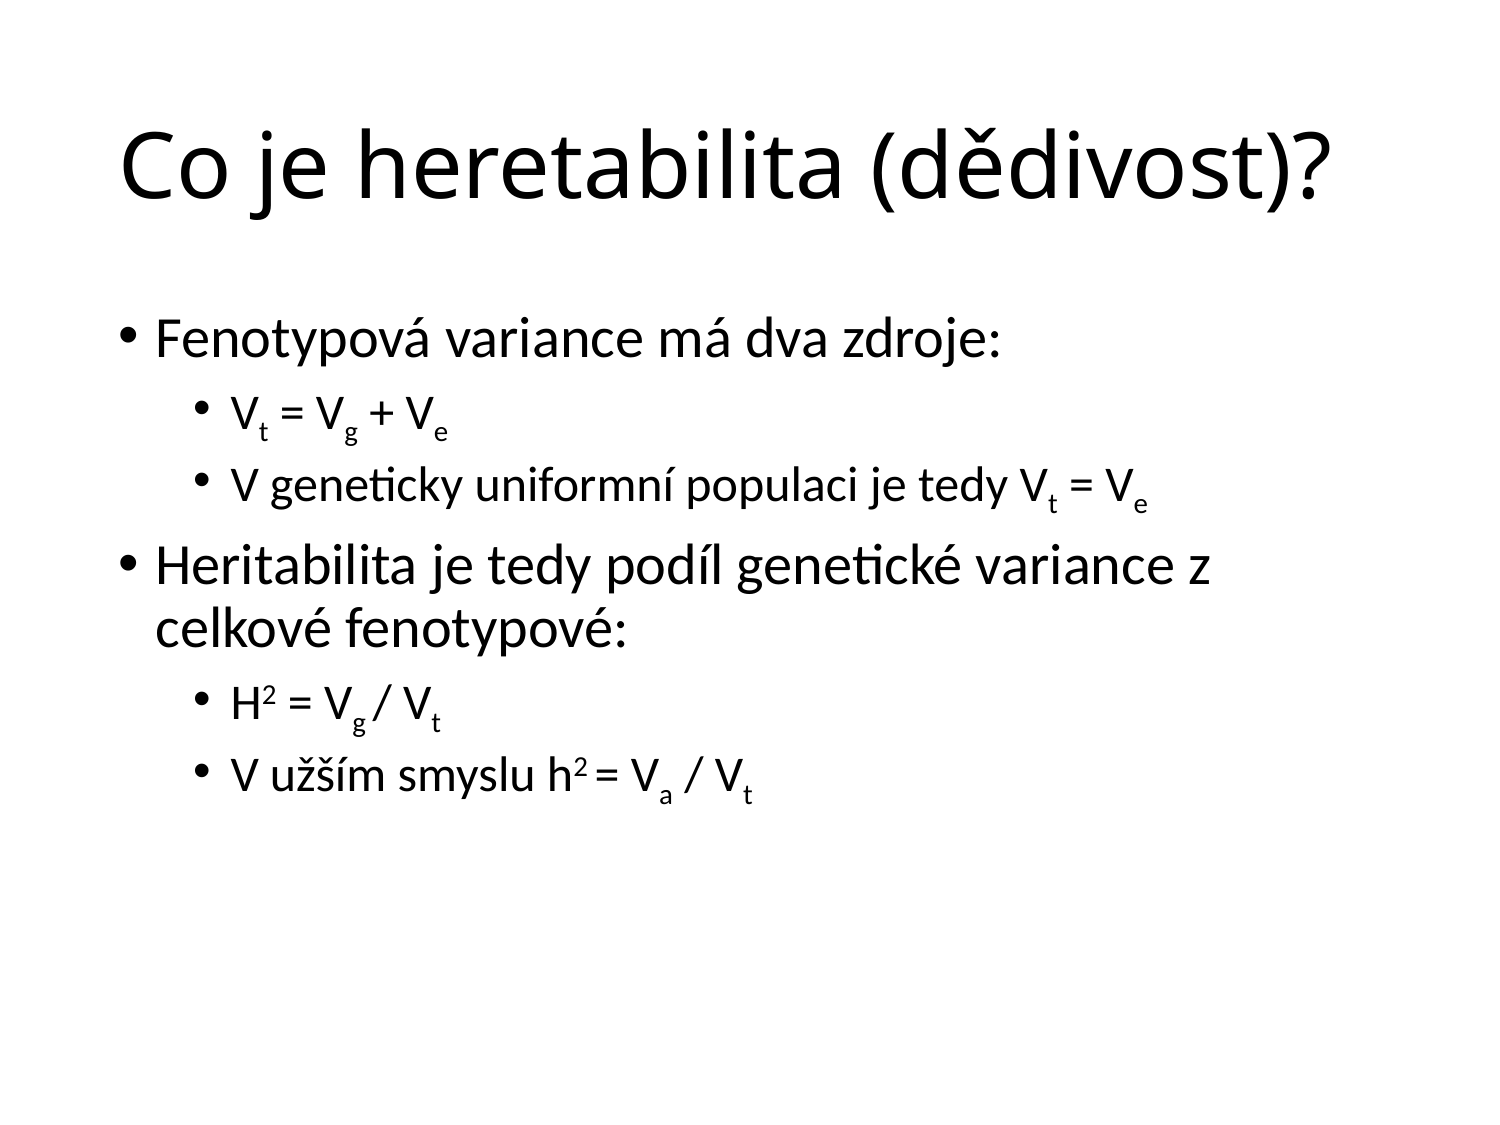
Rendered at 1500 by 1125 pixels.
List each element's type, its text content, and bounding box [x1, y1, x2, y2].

list Fenotypová variance má dva zdroje: Vt = Vg + Ve V geneticky uniformní populaci je tedy Vt = Ve Heritabilita je tedy podíl genetické variance z celkové fenotypové: H2 = Vg / Vt V užším smyslu h2 = Va / Vt [103, 299, 1397, 1014]
title Co je heretabilita (dědivost)? [103, 59, 1397, 278]
